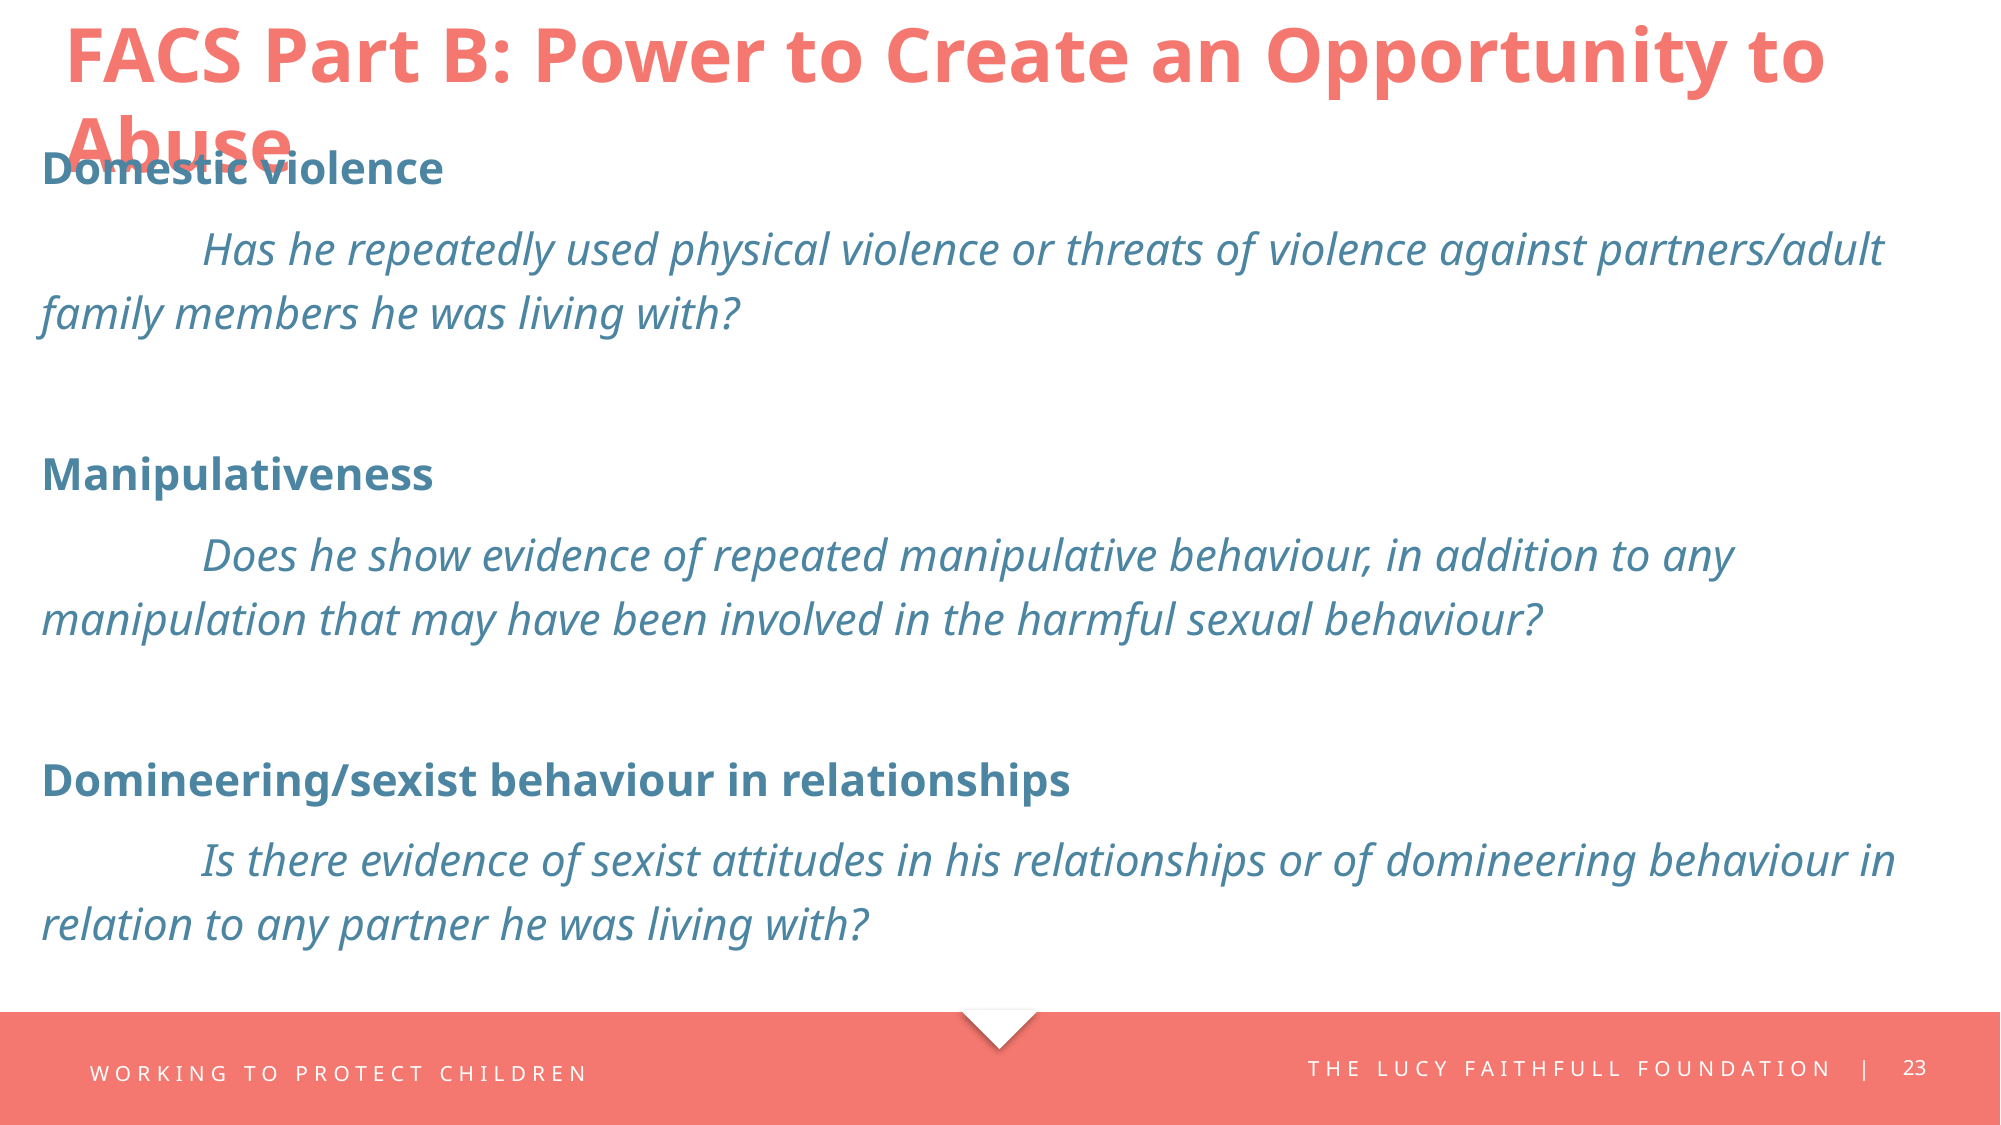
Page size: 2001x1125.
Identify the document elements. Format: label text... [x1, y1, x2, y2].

text_box Domestic violence Has he repeatedly used physical violence or threats of violence against partners/adult family members he was living with? Manipulativeness Does he show evidence of repeated manipulative behaviour, in addition to any manipulation that may have been involved in the harmful sexual behaviour? Domineering/sexist behaviour in relationships Is there evidence of sexist attitudes in his relationships or of domineering behaviour in relation to any partner he was living with? [26, 122, 2000, 1061]
title FACS Part B: Power to Create an Opportunity to Abuse [49, 0, 1857, 122]
